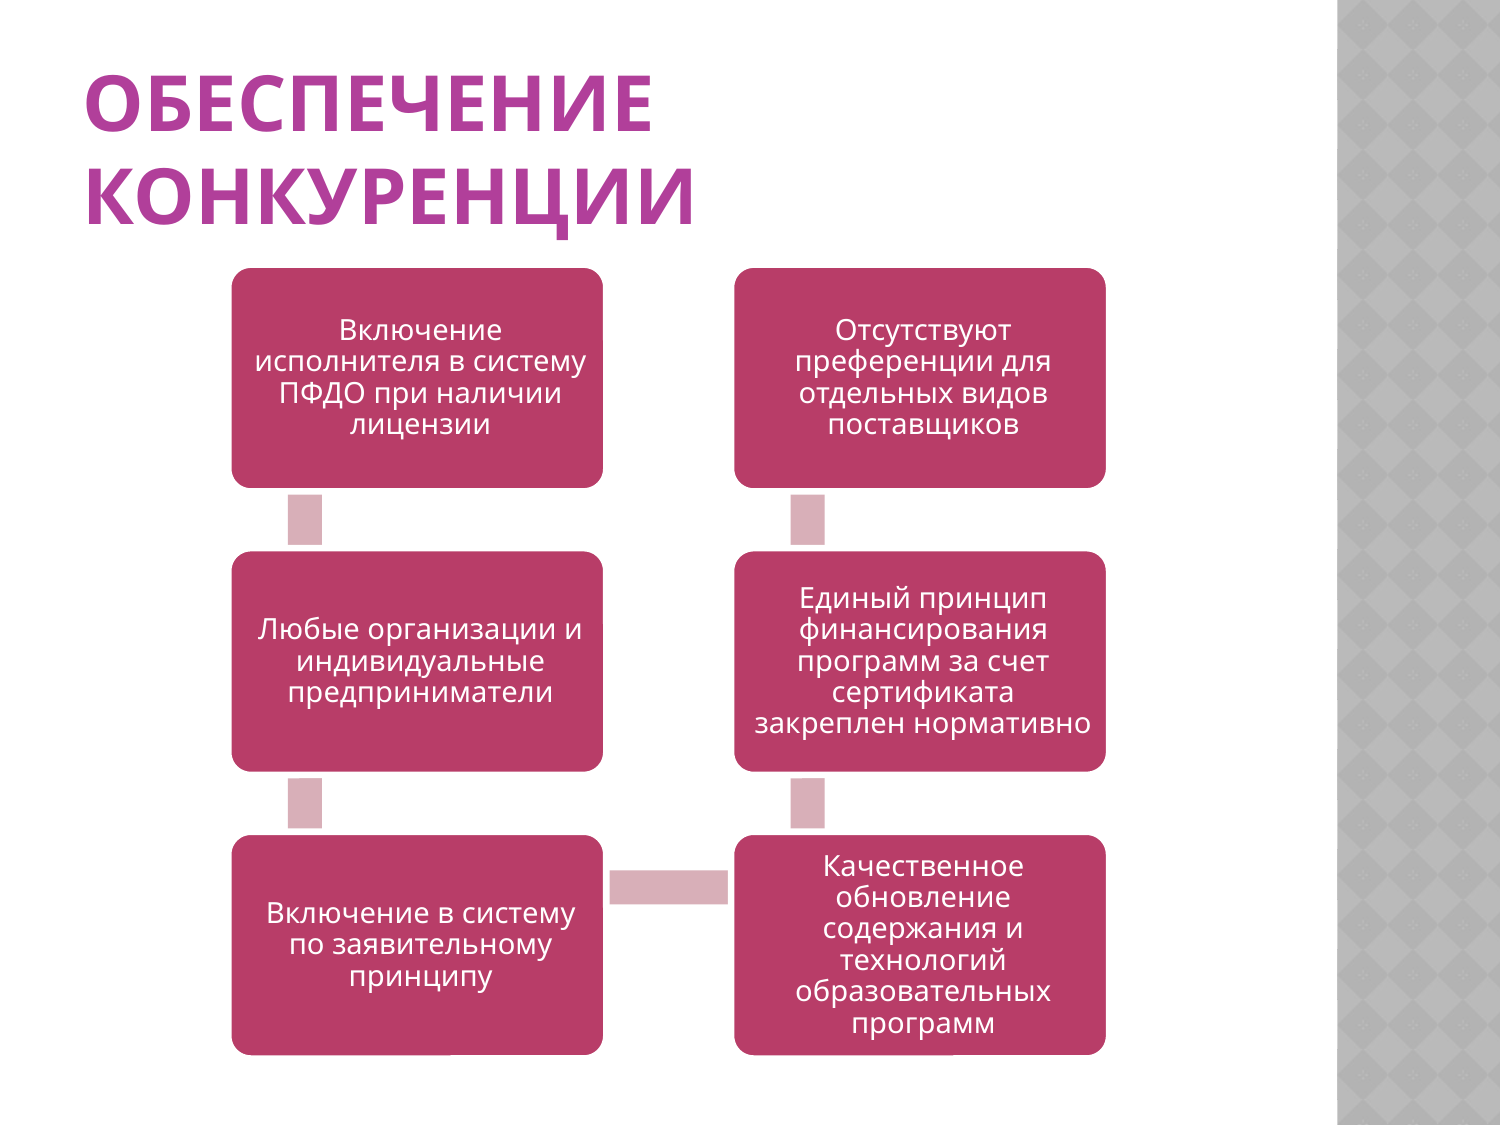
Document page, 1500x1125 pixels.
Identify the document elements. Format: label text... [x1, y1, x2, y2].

title Обеспечение конкуренции [75, 52, 1263, 240]
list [74, 263, 1263, 1060]
